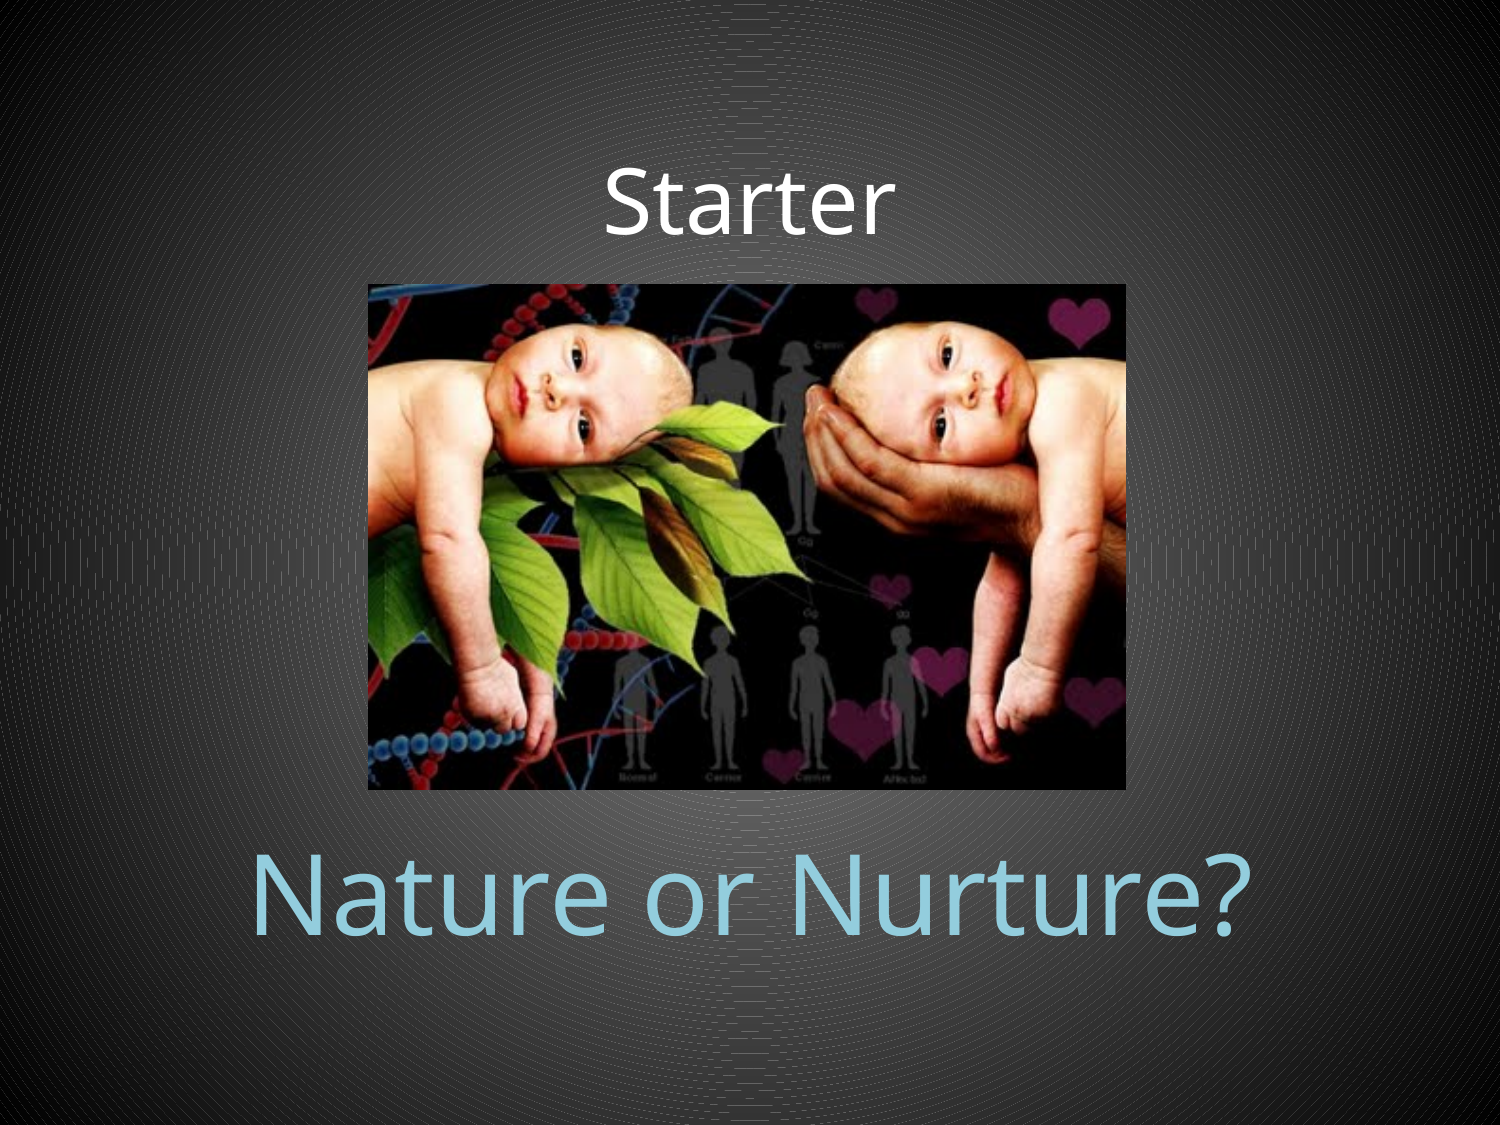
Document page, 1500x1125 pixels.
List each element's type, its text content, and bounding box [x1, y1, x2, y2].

title Starter [112, 77, 1388, 319]
subtitle Nature or Nurture? [225, 683, 1275, 971]
picture [368, 284, 1126, 790]
